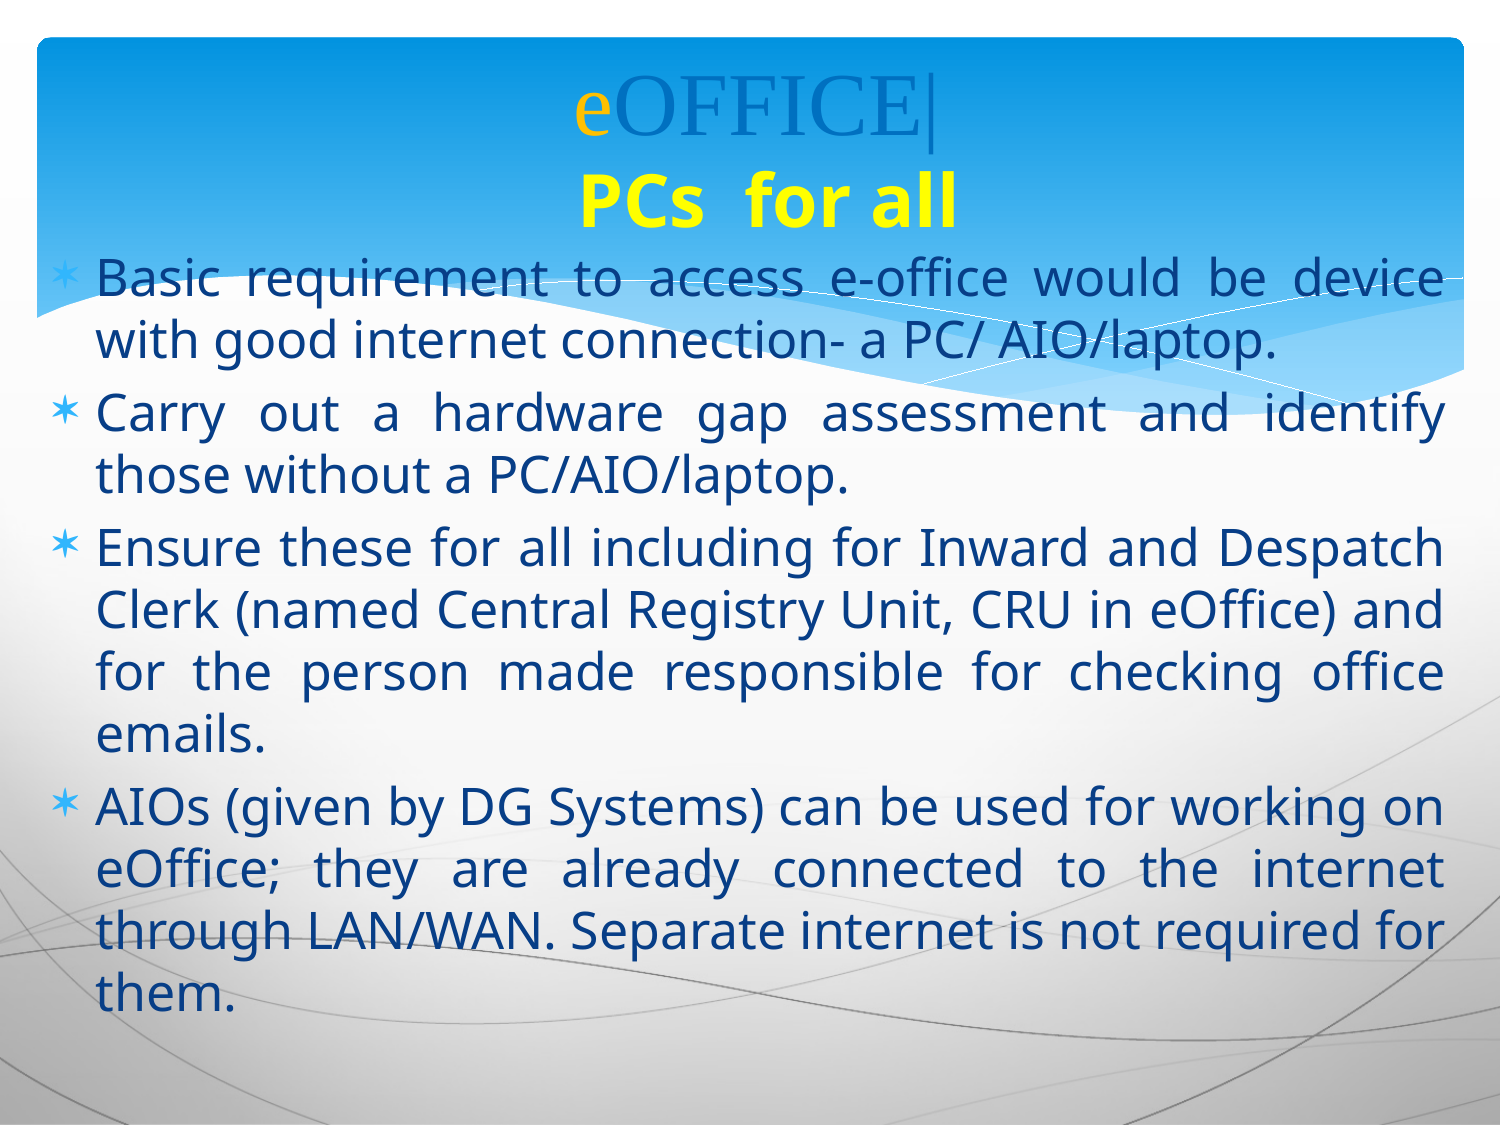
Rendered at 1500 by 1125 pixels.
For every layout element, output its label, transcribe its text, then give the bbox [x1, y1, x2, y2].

list Basic requirement to access e-office would be device with good internet connection- a PC/ AIO/laptop. Carry out a hardware gap assessment and identify those without a PC/AIO/laptop. Ensure these for all including for Inward and Despatch Clerk (named Central Registry Unit, CRU in eOffice) and for the person made responsible for checking office emails. AIOs (given by DG Systems) can be used for working on eOffice; they are already connected to the internet through LAN/WAN. Separate internet is not required for them. [37, 237, 1463, 1038]
title eOFFICE| PCs for all [99, 37, 1438, 250]
